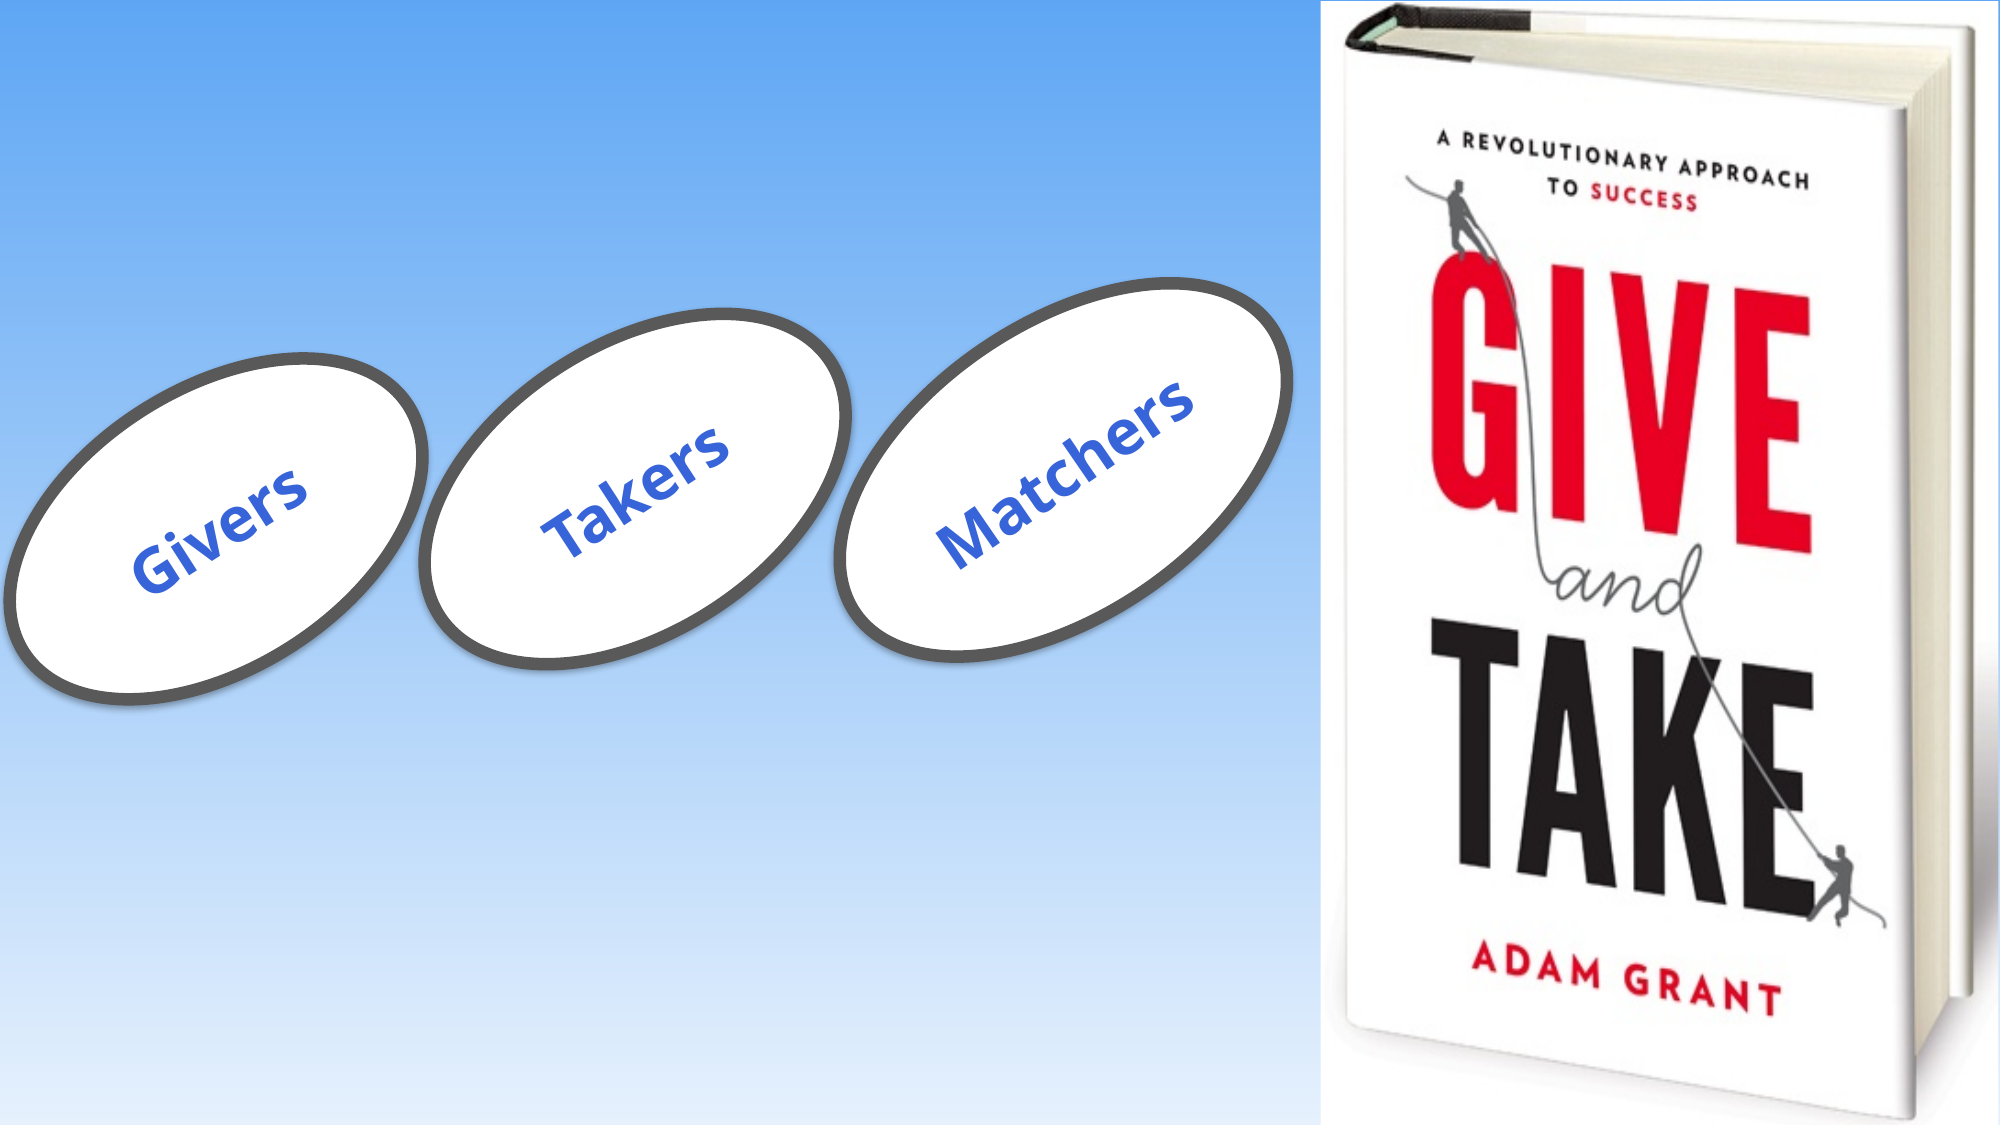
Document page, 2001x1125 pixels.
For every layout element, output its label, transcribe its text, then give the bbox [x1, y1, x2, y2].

text_box Givers [8, 357, 424, 701]
text_box Takers [423, 313, 847, 665]
picture [1320, 1, 1999, 1125]
text_box Matchers [838, 282, 1288, 658]
